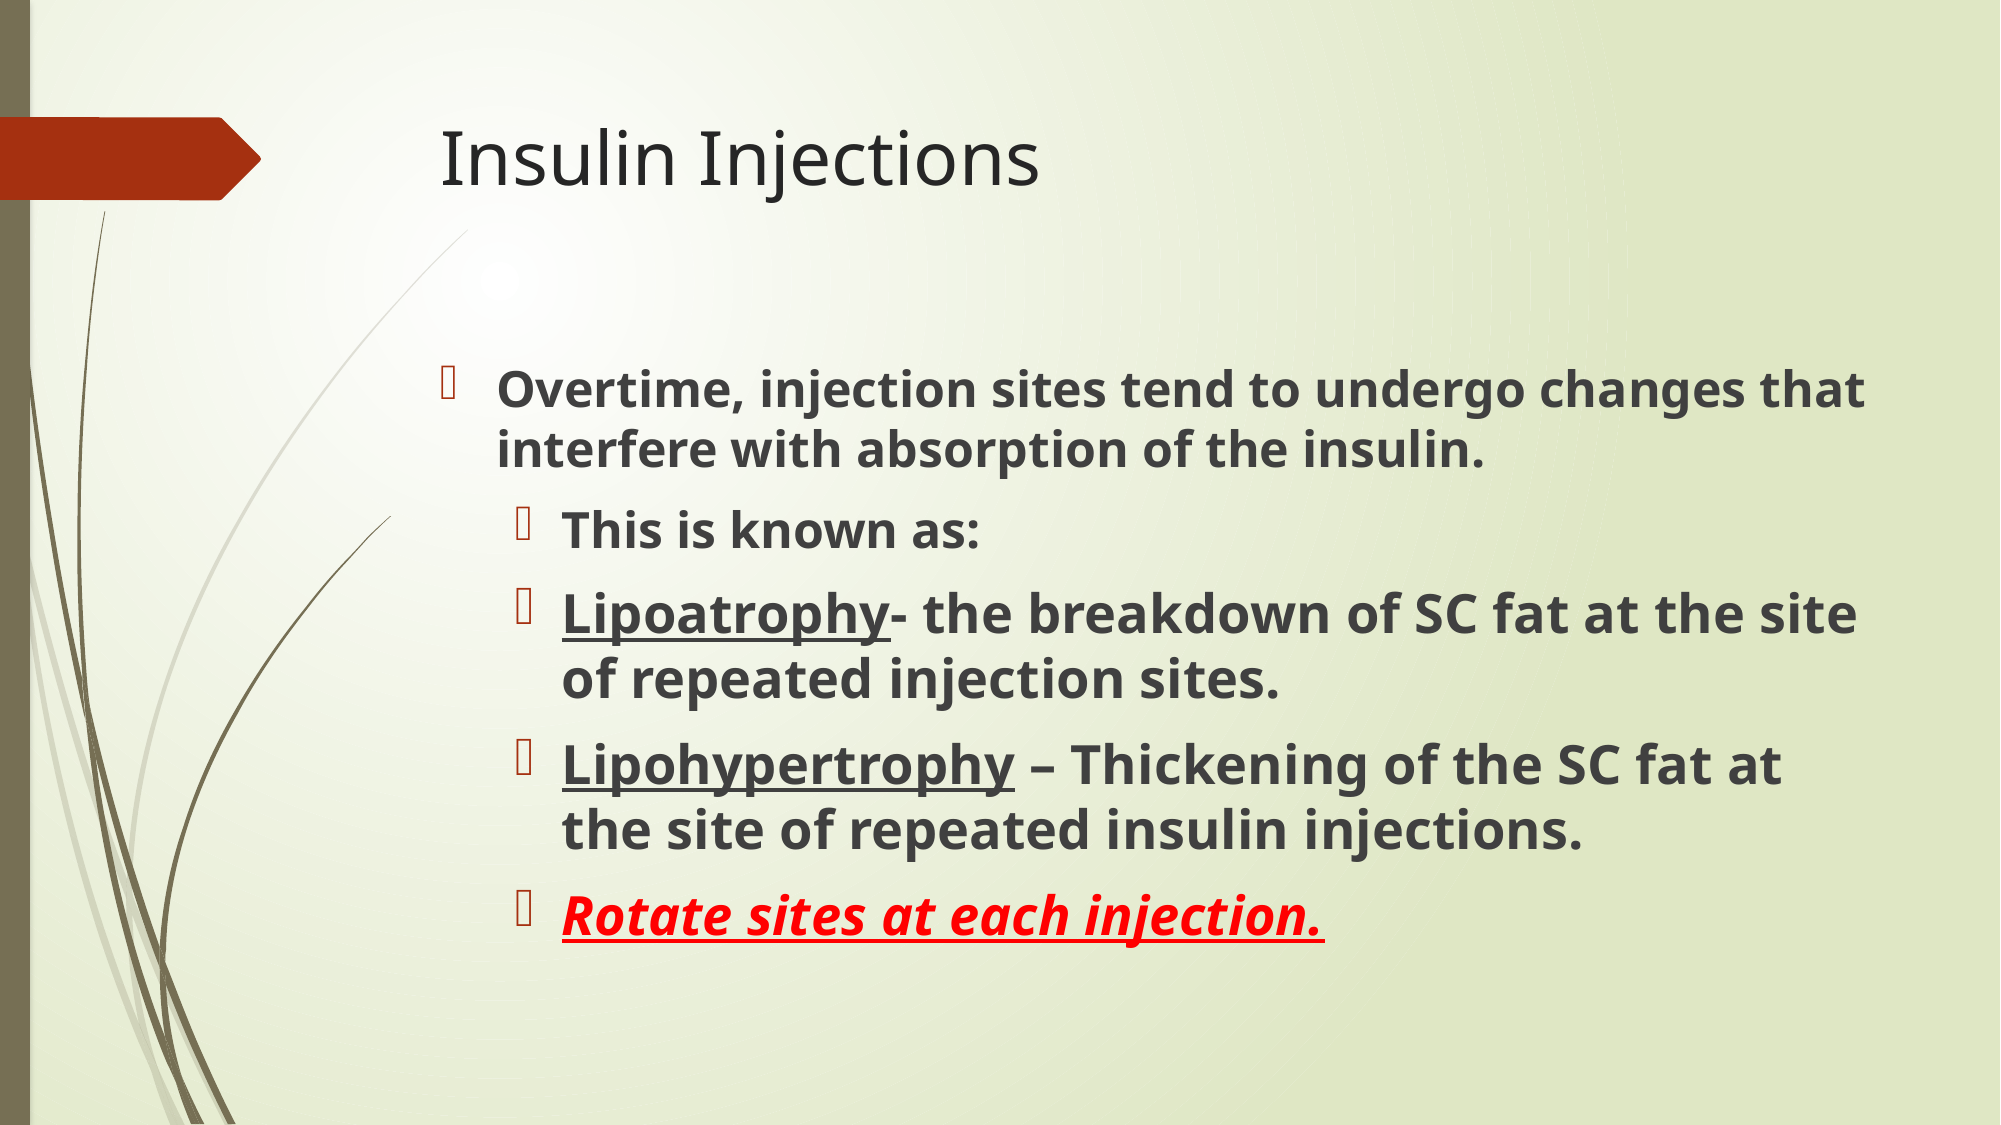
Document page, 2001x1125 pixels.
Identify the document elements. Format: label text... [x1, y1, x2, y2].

title Insulin Injections [425, 102, 1888, 313]
list Overtime, injection sites tend to undergo changes that interfere with absorption of the insulin. This is known as: Lipoatrophy- the breakdown of SC fat at the site of repeated injection sites. Lipohypertrophy – Thickening of the SC fat at the site of repeated insulin injections. Rotate sites at each injection. [424, 350, 1888, 970]
